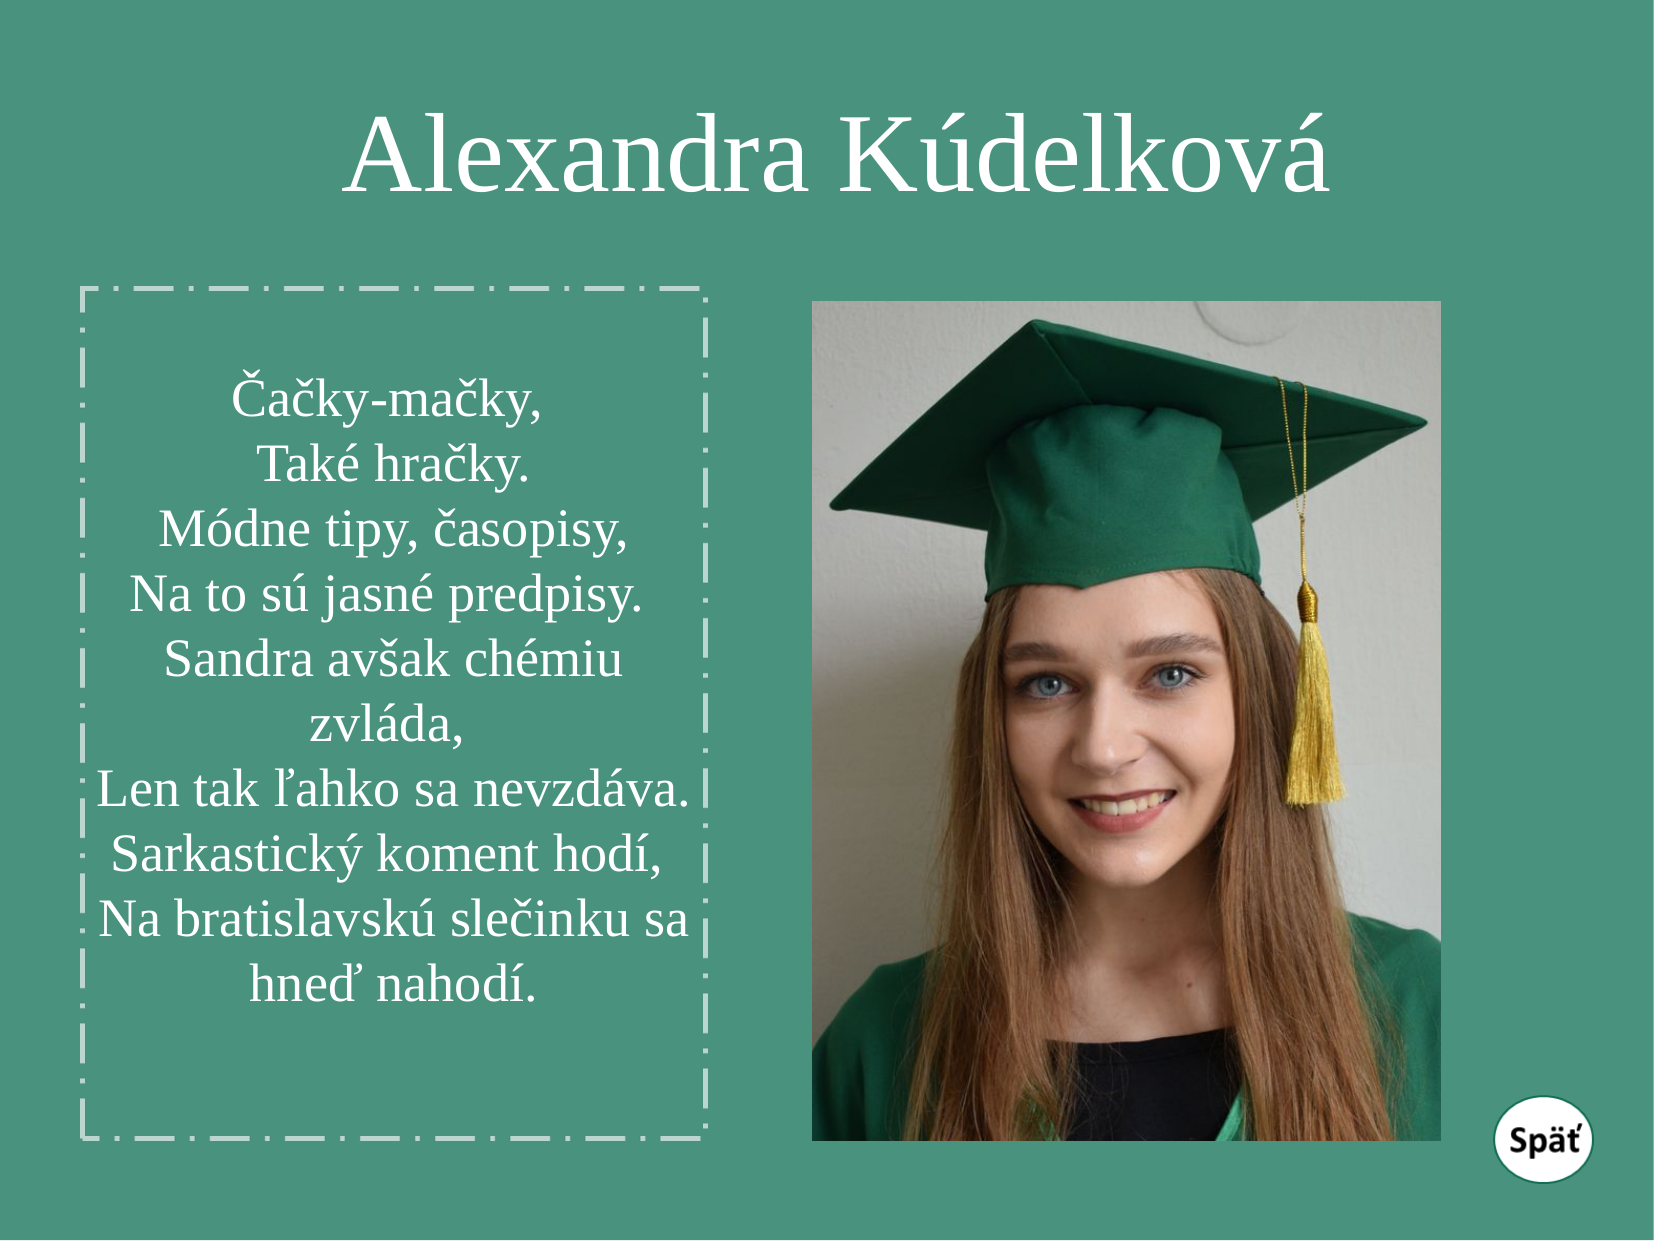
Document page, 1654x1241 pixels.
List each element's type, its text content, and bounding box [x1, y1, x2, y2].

picture [811, 301, 1441, 1141]
picture [1486, 1095, 1605, 1186]
text_box Alexandra Kúdelková [233, 71, 1441, 222]
picture [80, 286, 708, 1141]
